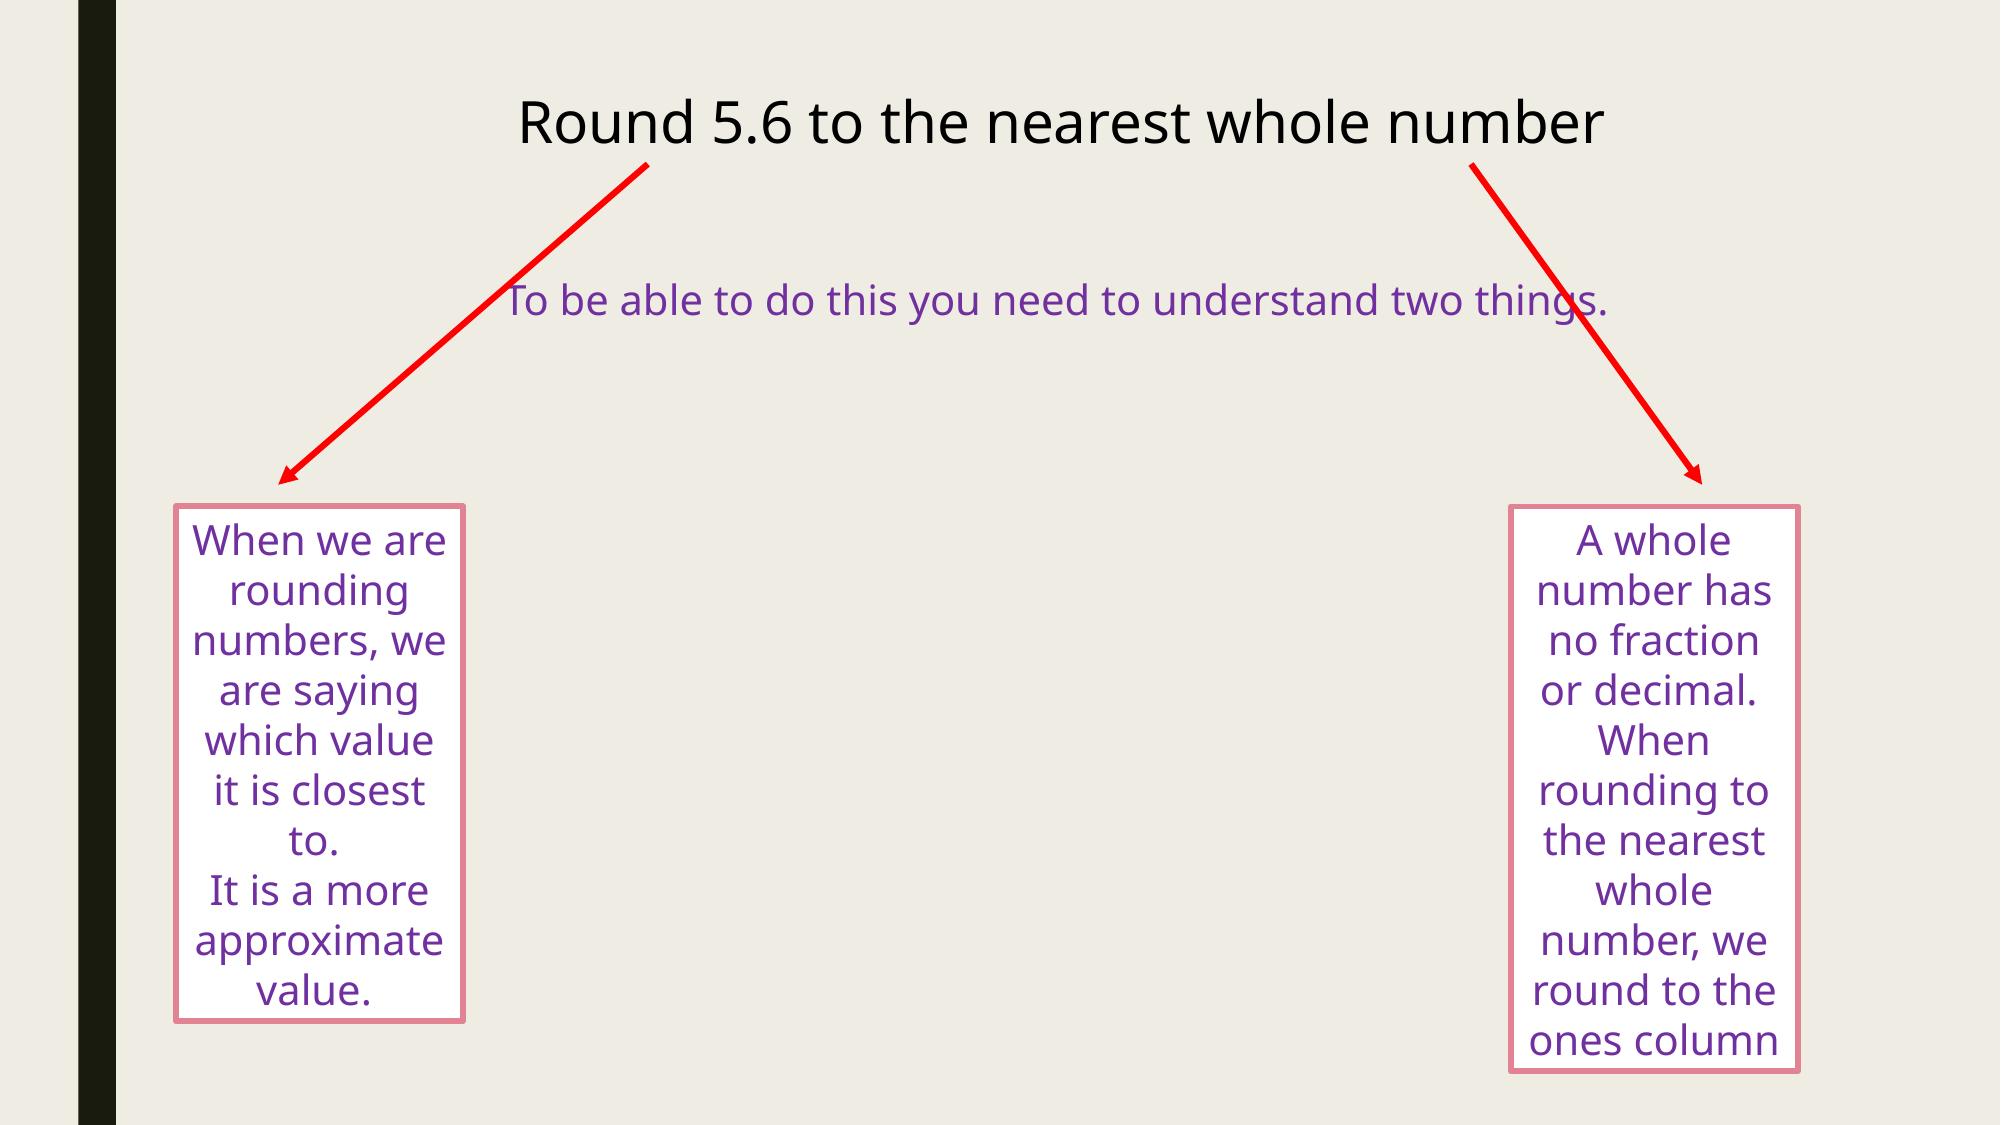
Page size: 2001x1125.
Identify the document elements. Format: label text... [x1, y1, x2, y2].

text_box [1470, 164, 1703, 485]
text_box A whole number has no fraction or decimal. When rounding to the nearest whole number, we round to the ones column [1508, 504, 1801, 1074]
text_box When we are rounding numbers, we are saying which value it is closest to. It is a more approximate value. [173, 503, 466, 1024]
text_box Round 5.6 to the nearest whole number [502, 78, 1621, 163]
text_box To be able to do this you need to understand two things. [648, 266, 1470, 332]
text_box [278, 164, 648, 485]
